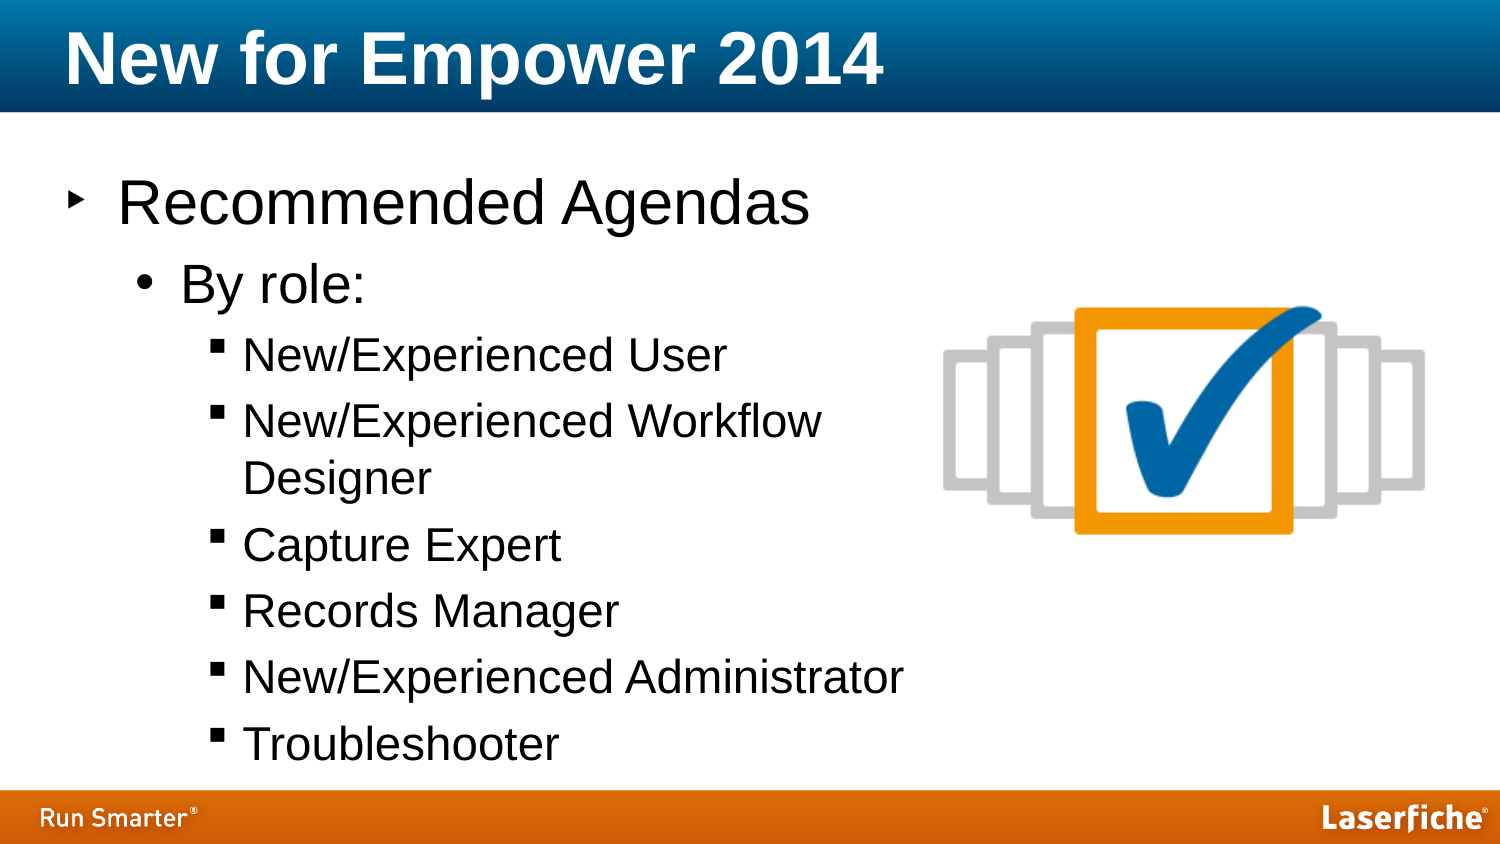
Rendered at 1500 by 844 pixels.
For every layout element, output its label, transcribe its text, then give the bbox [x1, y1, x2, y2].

title New for Empower 2014 [49, 0, 1400, 110]
picture [0, 62, 1500, 844]
list Recommended Agendas By role: New/Experienced User New/Experienced Workflow Designer Capture Expert Records Manager New/Experienced Administrator Troubleshooter [49, 153, 1031, 781]
